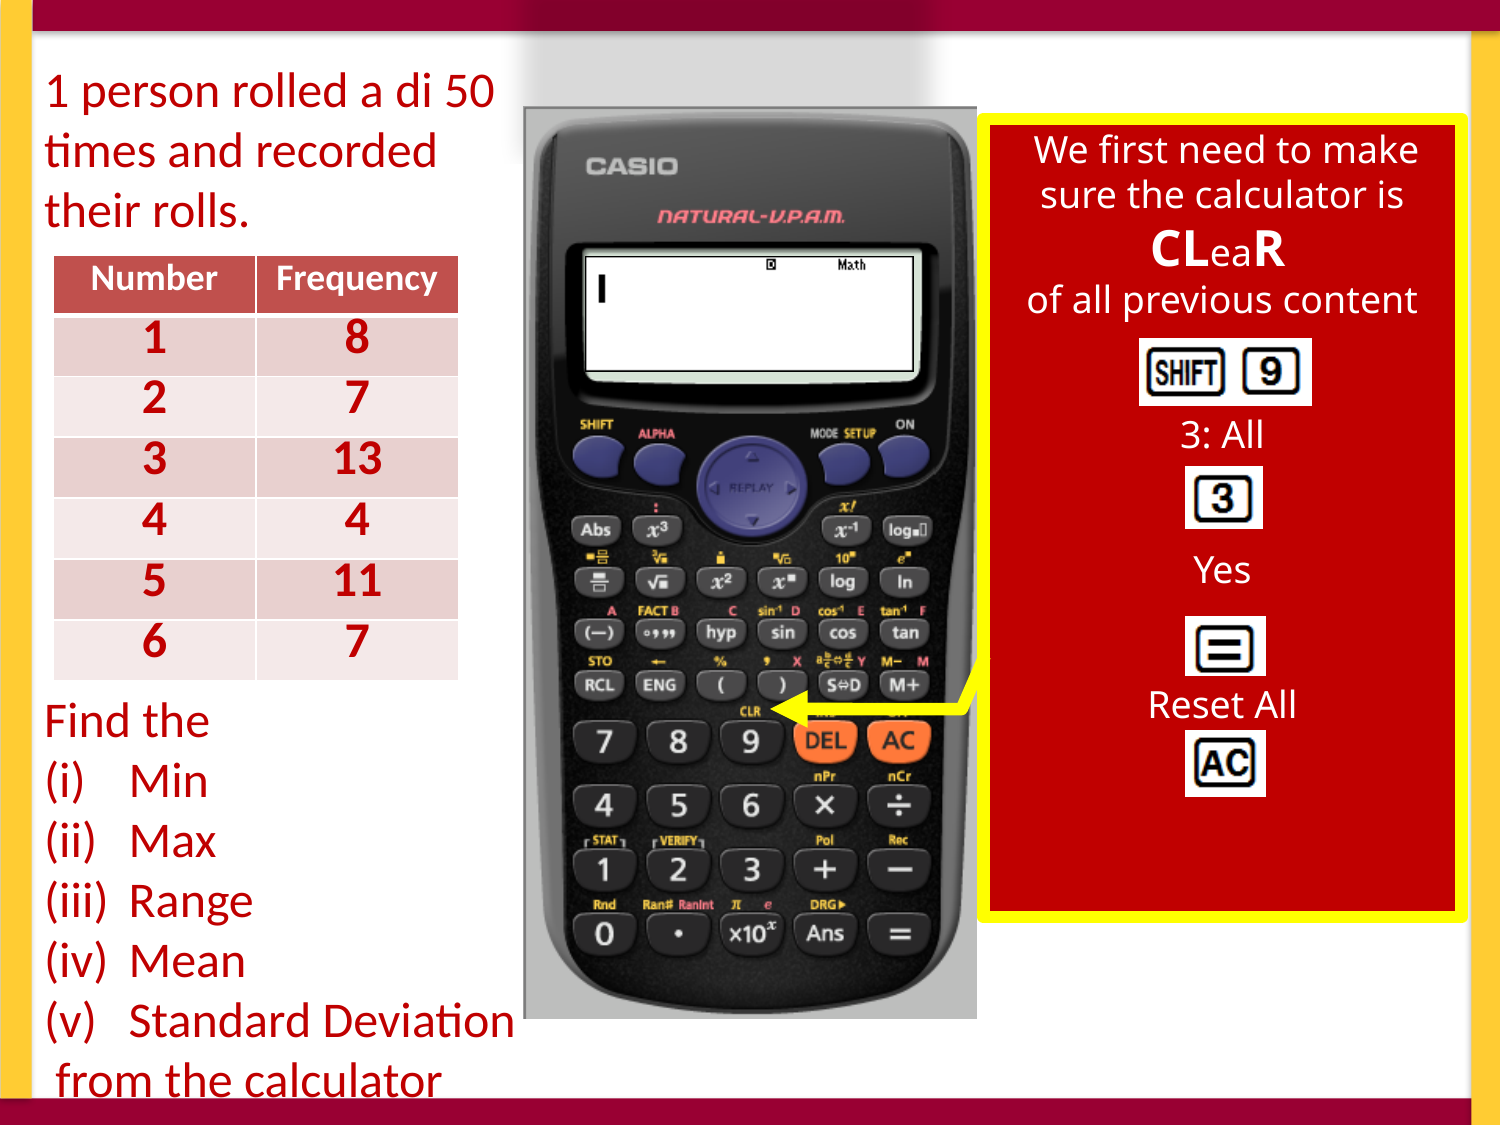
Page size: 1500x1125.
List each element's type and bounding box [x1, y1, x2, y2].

text_box [983, 118, 1462, 917]
picture [523, 106, 977, 1019]
